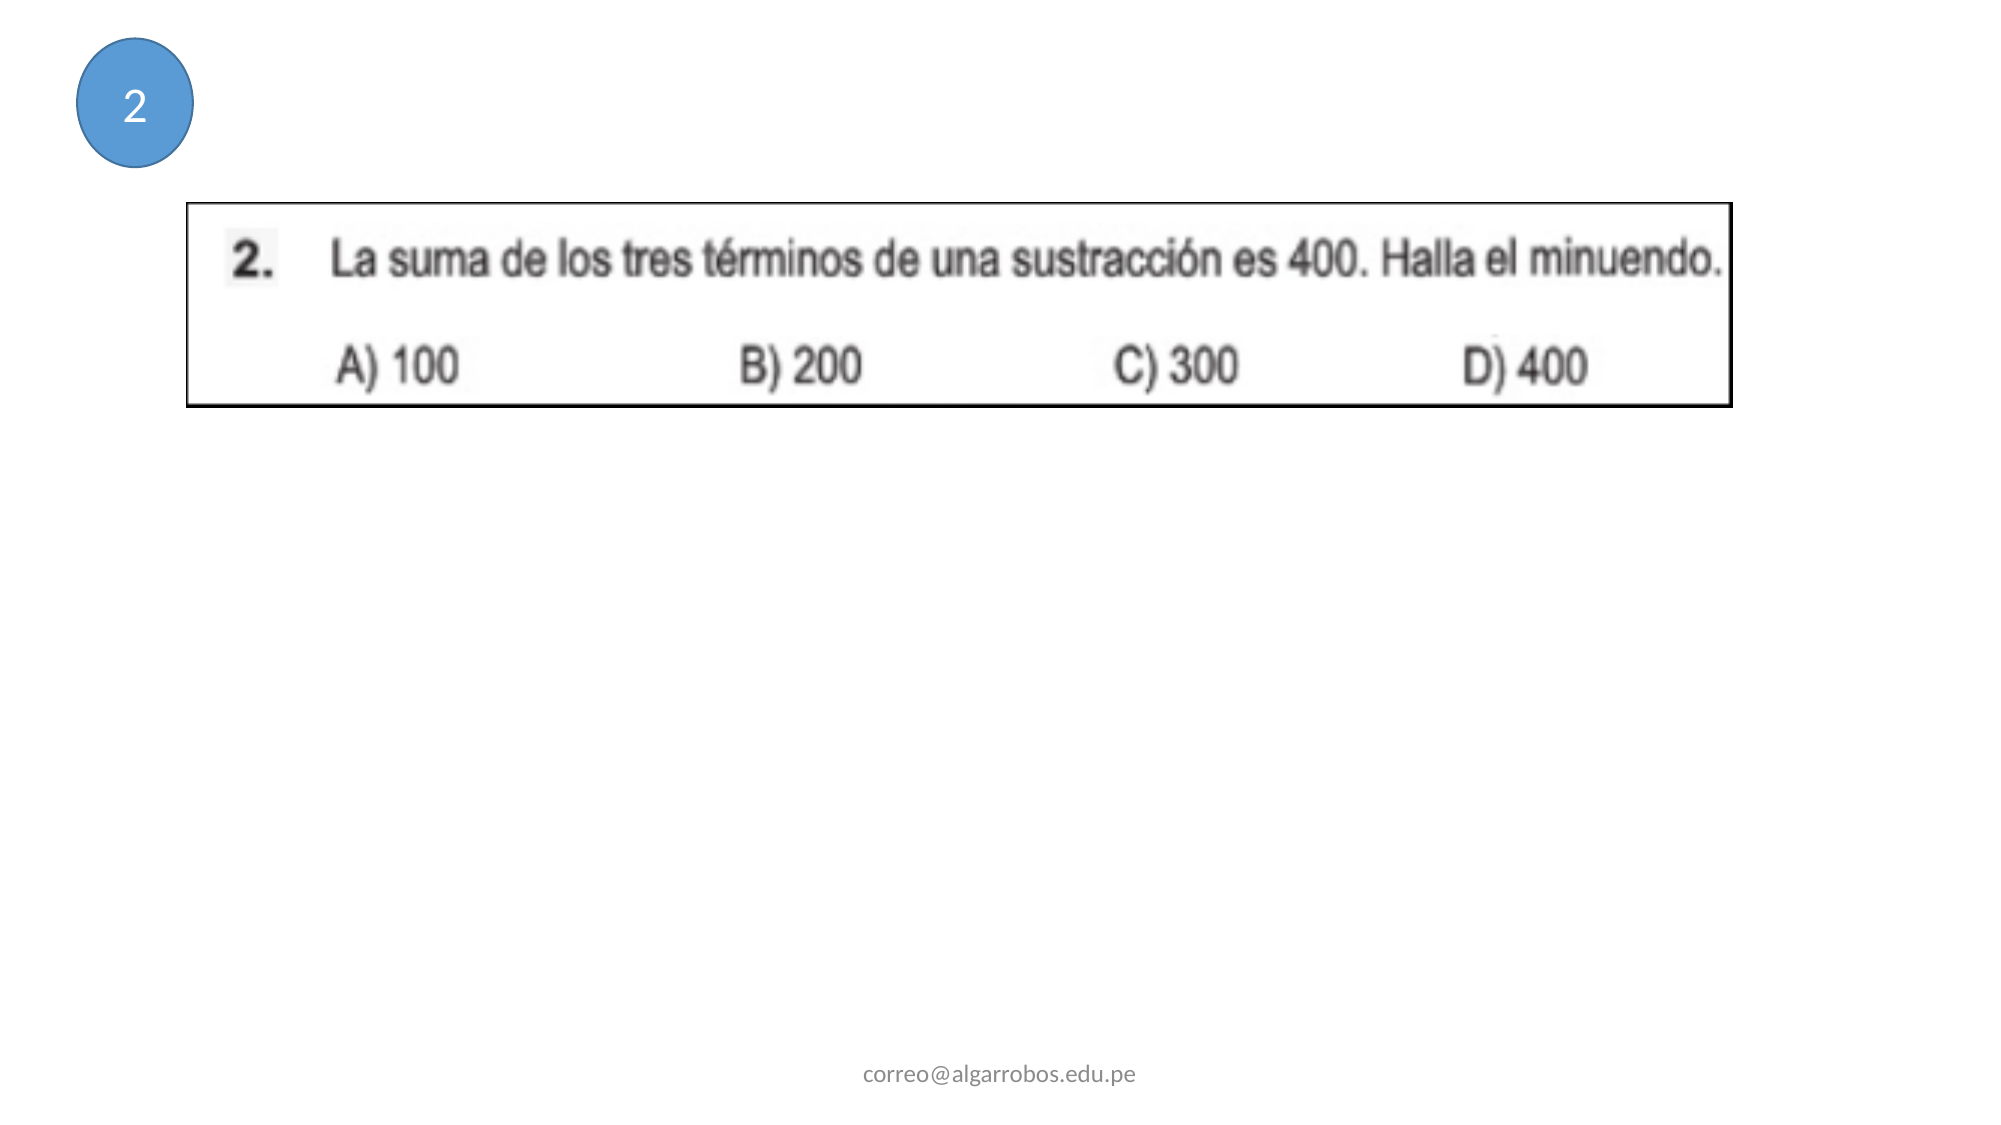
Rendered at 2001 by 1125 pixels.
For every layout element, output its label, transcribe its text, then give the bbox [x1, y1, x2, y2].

footer correo@algarrobos.edu.pe [662, 1042, 1338, 1103]
picture [186, 202, 1733, 408]
text_box 2 [76, 37, 194, 169]
